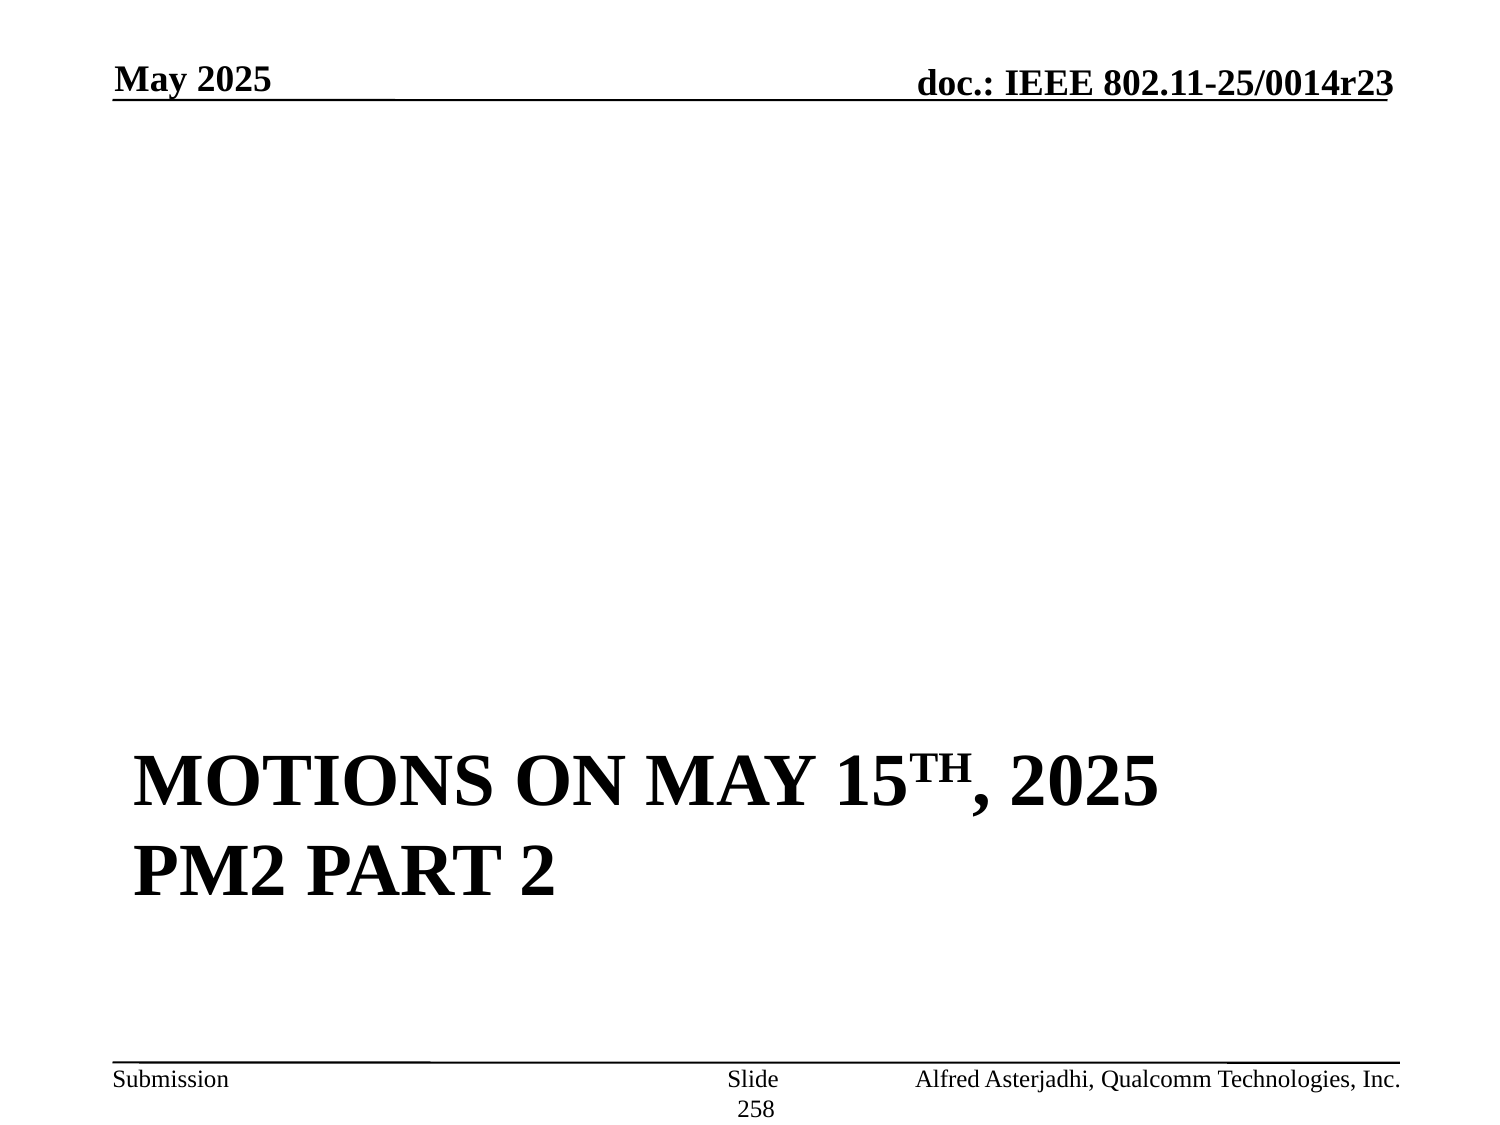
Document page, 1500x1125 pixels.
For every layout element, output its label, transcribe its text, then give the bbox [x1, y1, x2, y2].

footer Alfred Asterjadhi, Qualcomm Technologies, Inc. [878, 1061, 1402, 1093]
slide_number Slide 258 [712, 1061, 800, 1123]
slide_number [114, 54, 423, 100]
title Motions on May 15th, 2025 PM2 PART 2 [118, 722, 1394, 947]
